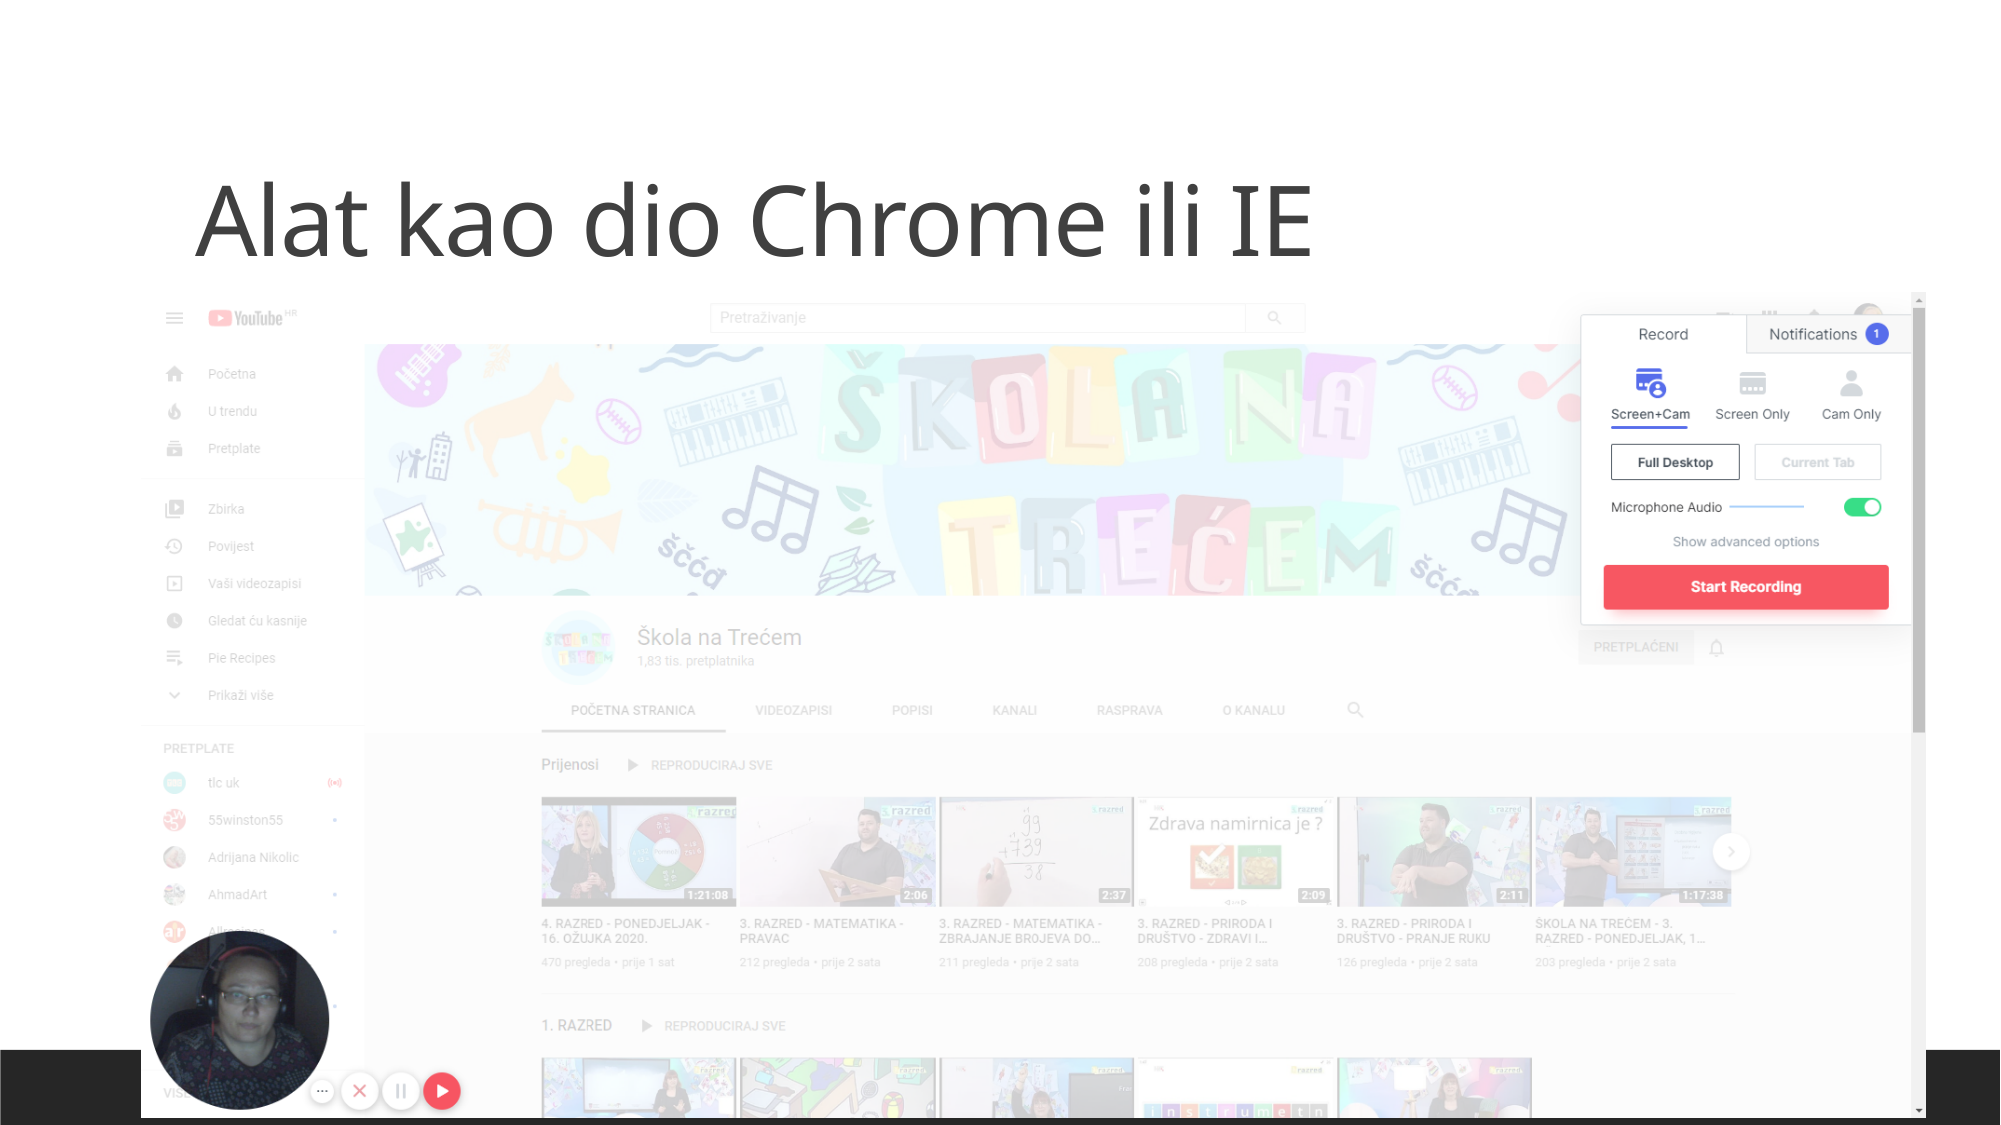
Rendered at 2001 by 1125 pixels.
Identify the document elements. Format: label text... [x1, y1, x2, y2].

title Alat kao dio Chrome ili IE [180, 47, 1830, 285]
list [141, 292, 1926, 1118]
